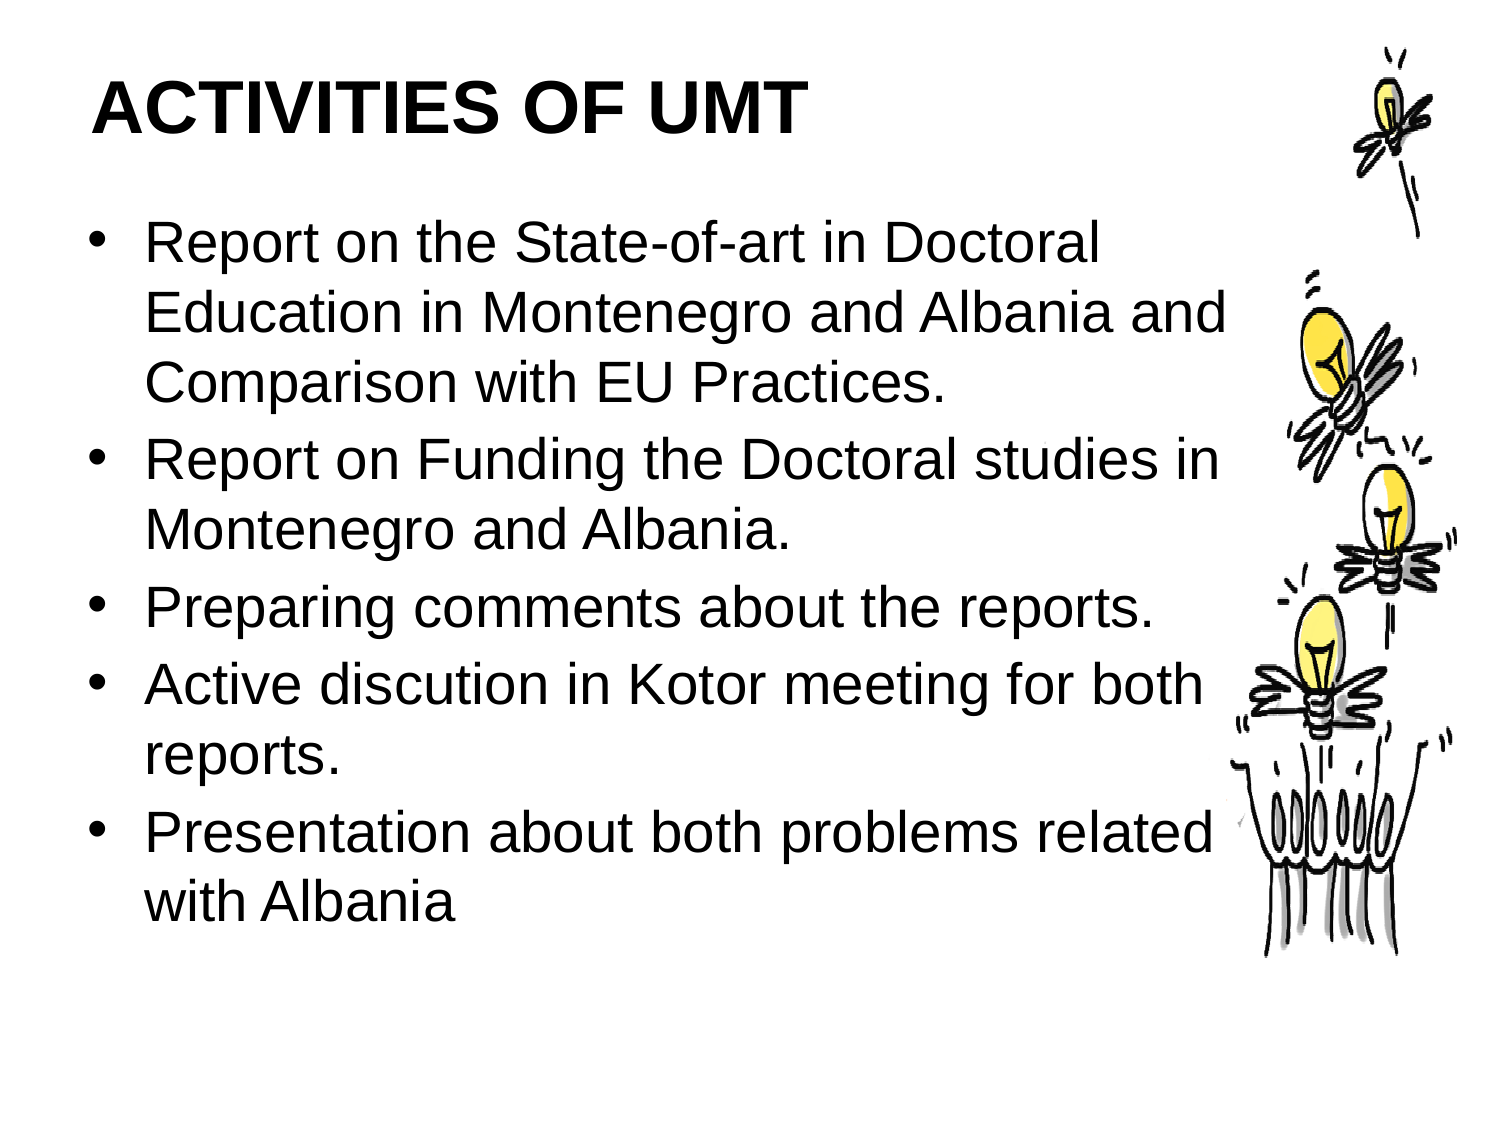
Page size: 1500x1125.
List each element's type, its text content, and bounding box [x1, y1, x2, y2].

picture [1043, 46, 1457, 958]
list Report on the State-of-art in Doctoral Education in Montenegro and Albania and Comparison with EU Practices. Report on Funding the Doctoral studies in Montenegro and Albania. Preparing comments about the reports. Active discution in Kotor meeting for both reports. Presentation about both problems related with Albania [54, 196, 1251, 1079]
title ACTIVITIES OF UMT [75, 10, 1425, 196]
